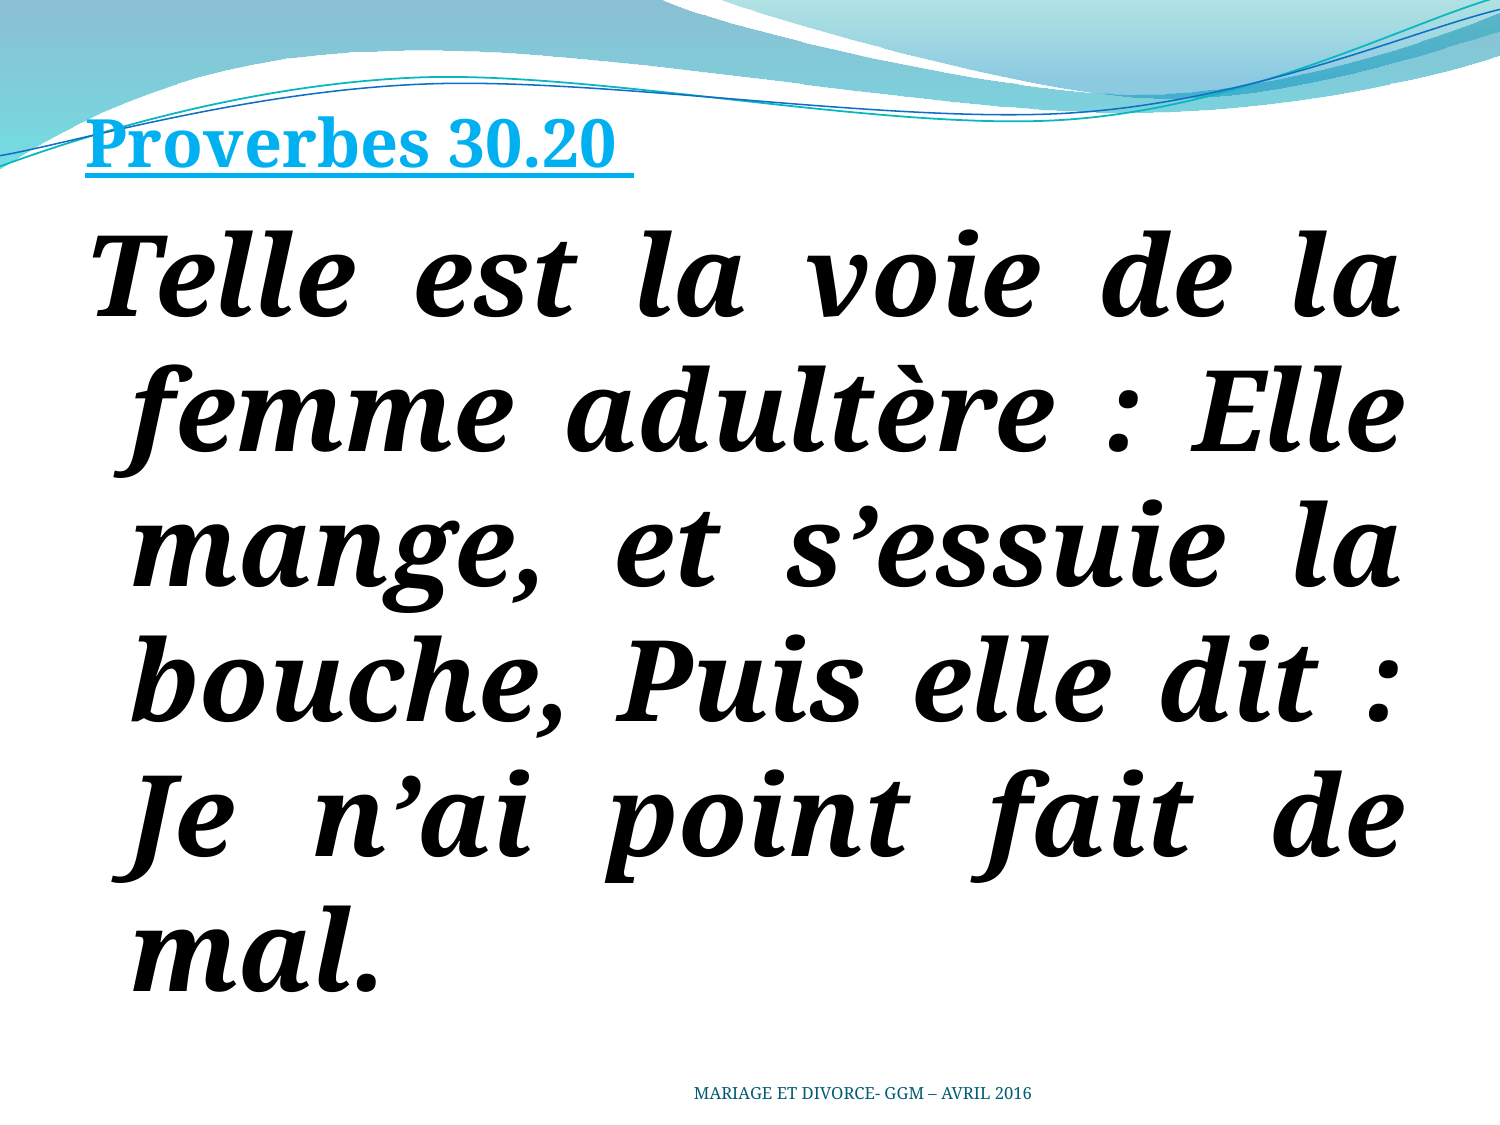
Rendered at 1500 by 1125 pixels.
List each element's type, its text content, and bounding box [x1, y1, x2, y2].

list Proverbes 30.20 Telle est la voie de la femme adultère : Elle mange, et s’essuie la bouche, Puis elle dit : Je n’ai point fait de mal. [70, 93, 1421, 1038]
footer MARIAGE ET DIVORCE- GGM – AVRIL 2016 [437, 1042, 1289, 1103]
